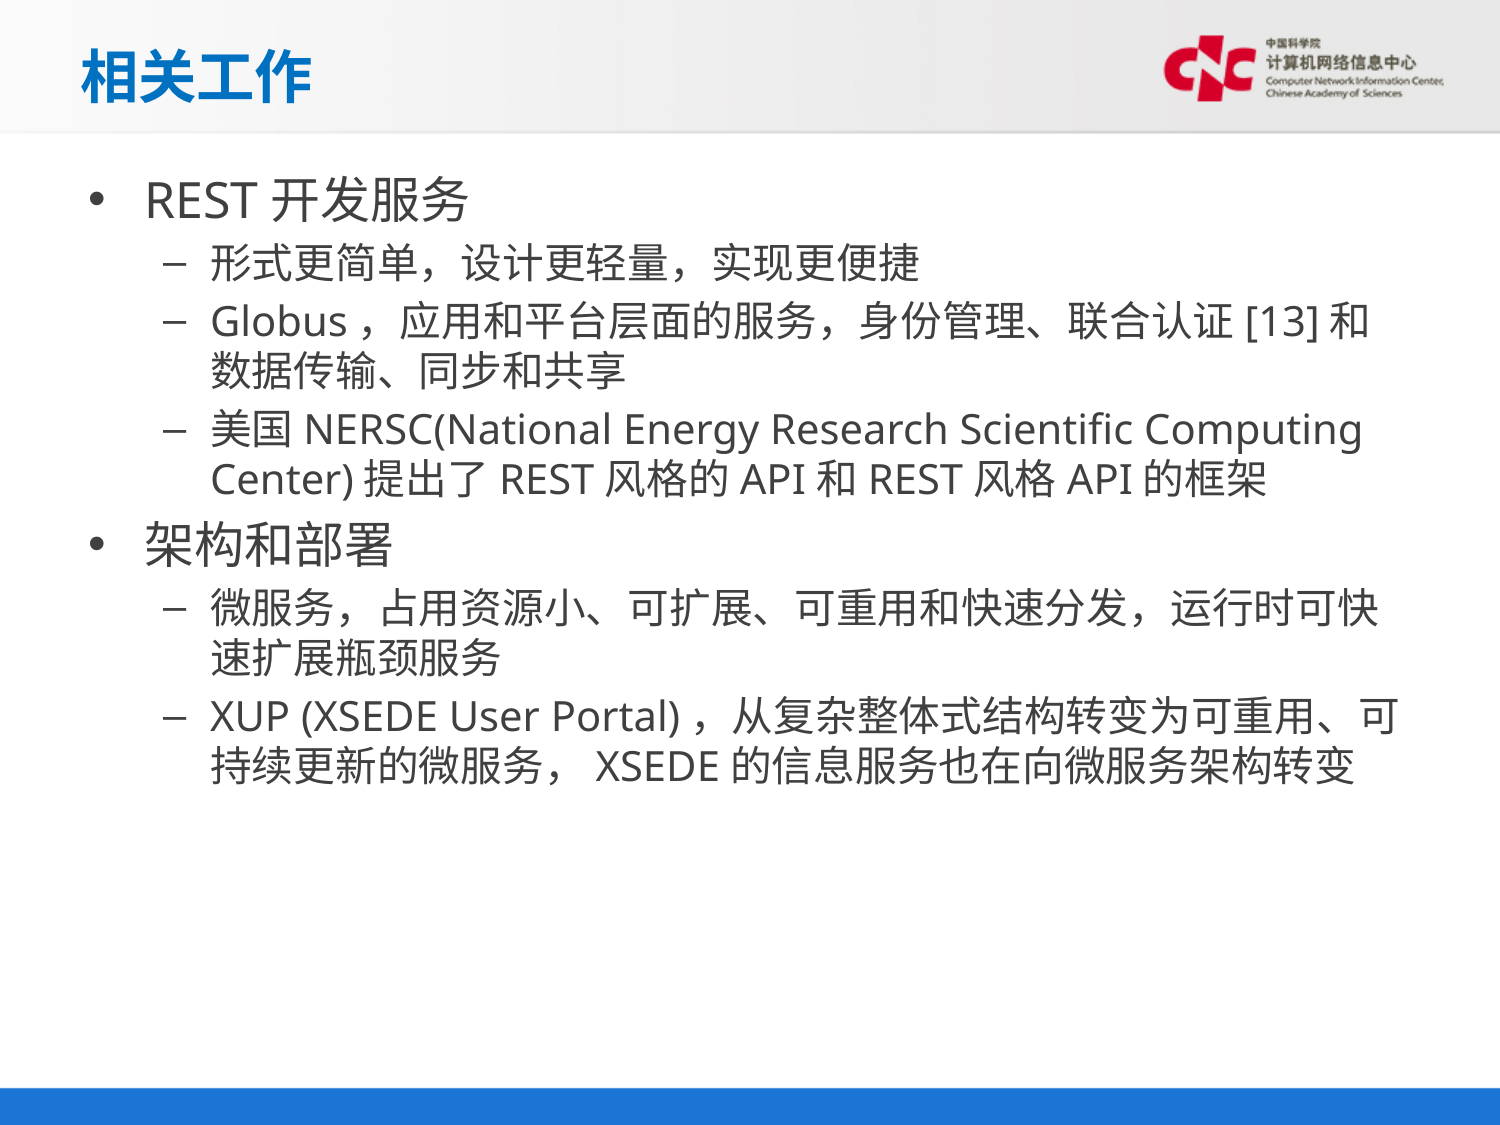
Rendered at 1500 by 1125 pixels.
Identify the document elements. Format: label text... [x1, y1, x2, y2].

title 相关工作 [64, 25, 1400, 126]
picture [0, 0, 1500, 1125]
list REST开发服务 形式更简单，设计更轻量，实现更便捷 Globus，应用和平台层面的服务，身份管理、联合认证[13]和数据传输、同步和共享 美国NERSC(National Energy Research Scientific Computing Center)提出了REST风格的API和REST风格API的框架 架构和部署 微服务，占用资源小、可扩展、可重用和快速分发，运行时可快速扩展瓶颈服务 XUP (XSEDE User Portal)，从复杂整体式结构转变为可重用、可持续更新的微服务，XSEDE的信息服务也在向微服务架构转变 [73, 160, 1423, 1061]
